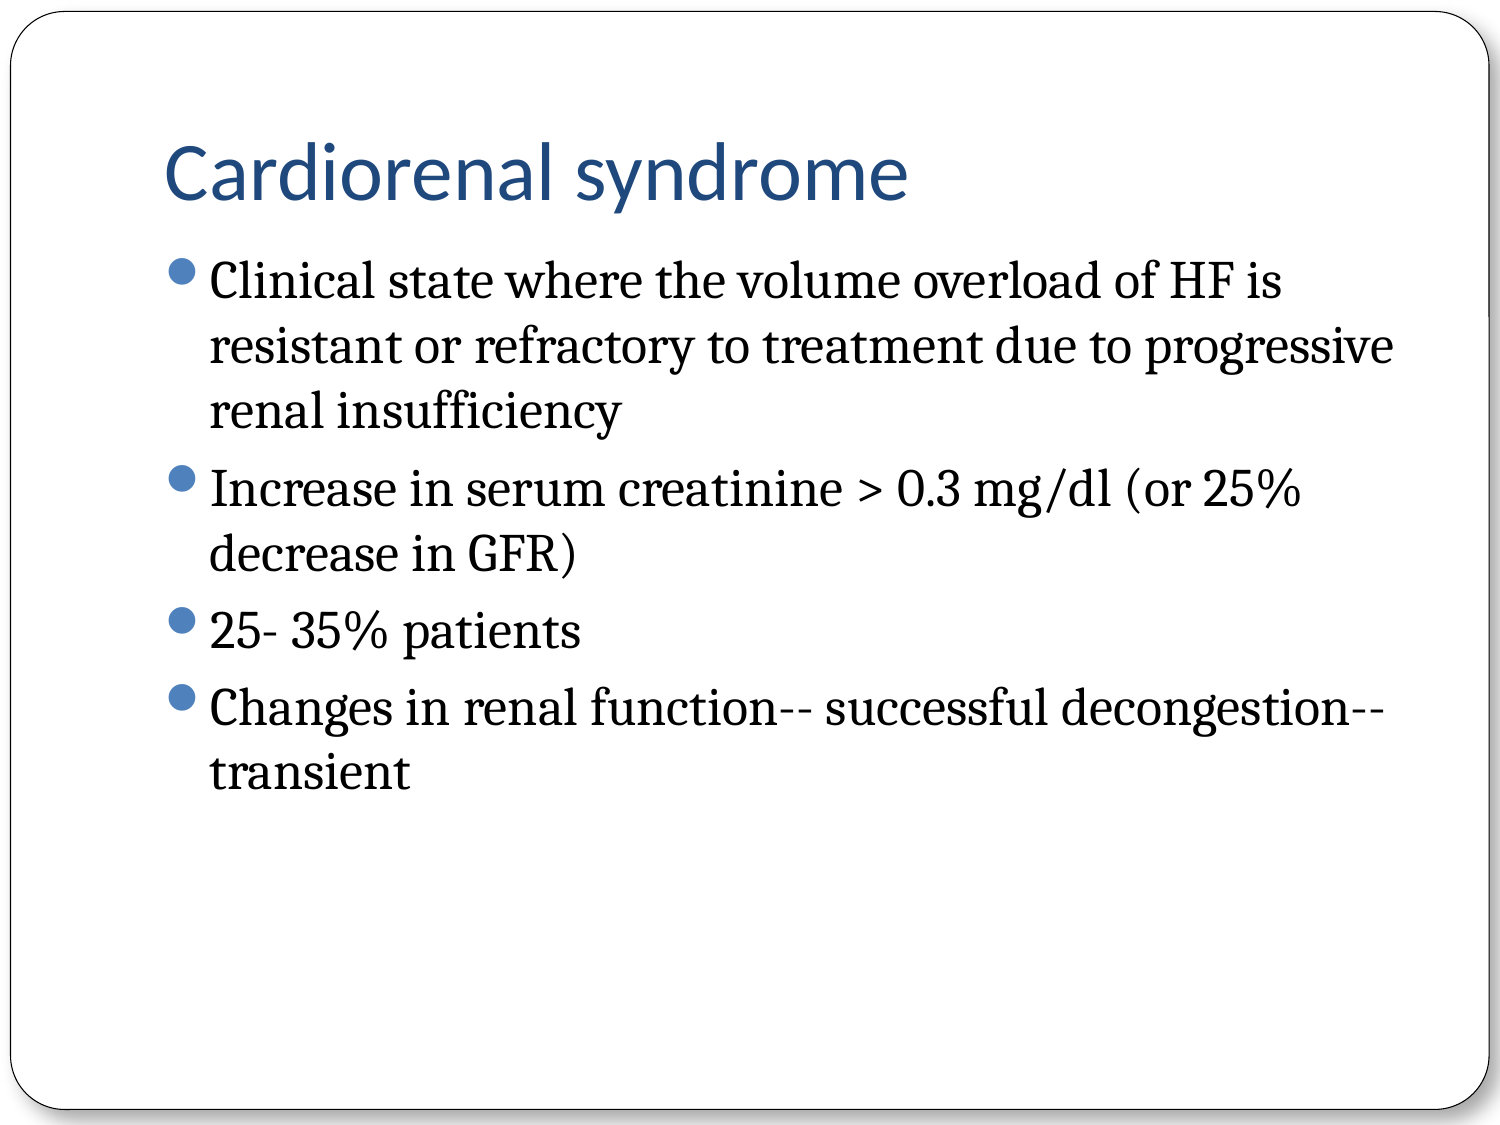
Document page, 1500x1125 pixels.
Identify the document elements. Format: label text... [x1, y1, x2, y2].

list Clinical state where the volume overload of HF is resistant or refractory to treatment due to progressive renal insufficiency Increase in serum creatinine > 0.3 mg/dl (or 25% decrease in GFR) 25- 35% patients Changes in renal function-- successful decongestion--transient [150, 237, 1425, 988]
title Cardiorenal syndrome [150, 45, 1425, 233]
